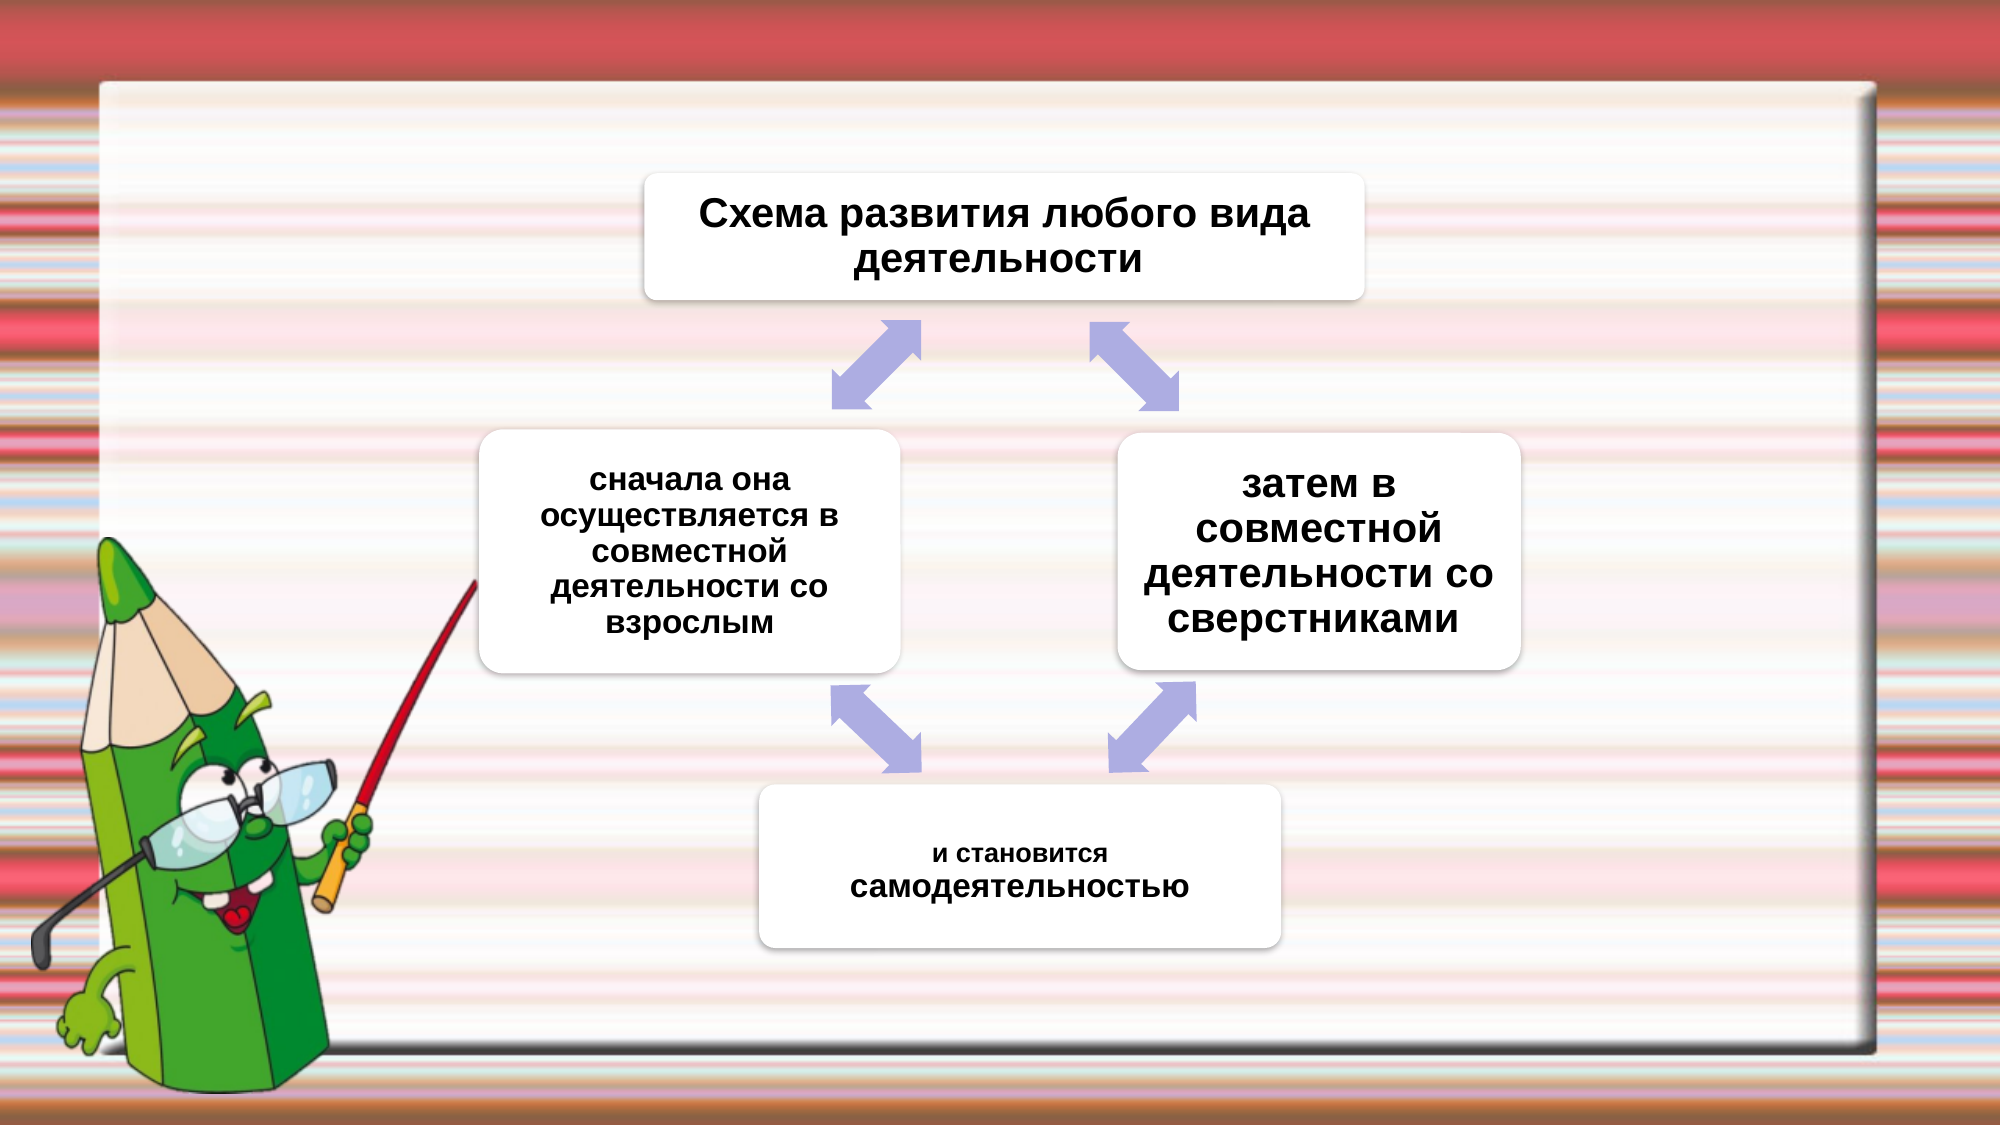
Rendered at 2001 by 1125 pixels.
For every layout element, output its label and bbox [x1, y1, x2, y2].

title [137, 59, 1863, 112]
picture [0, 0, 2000, 1125]
text_box [315, 154, 1685, 949]
